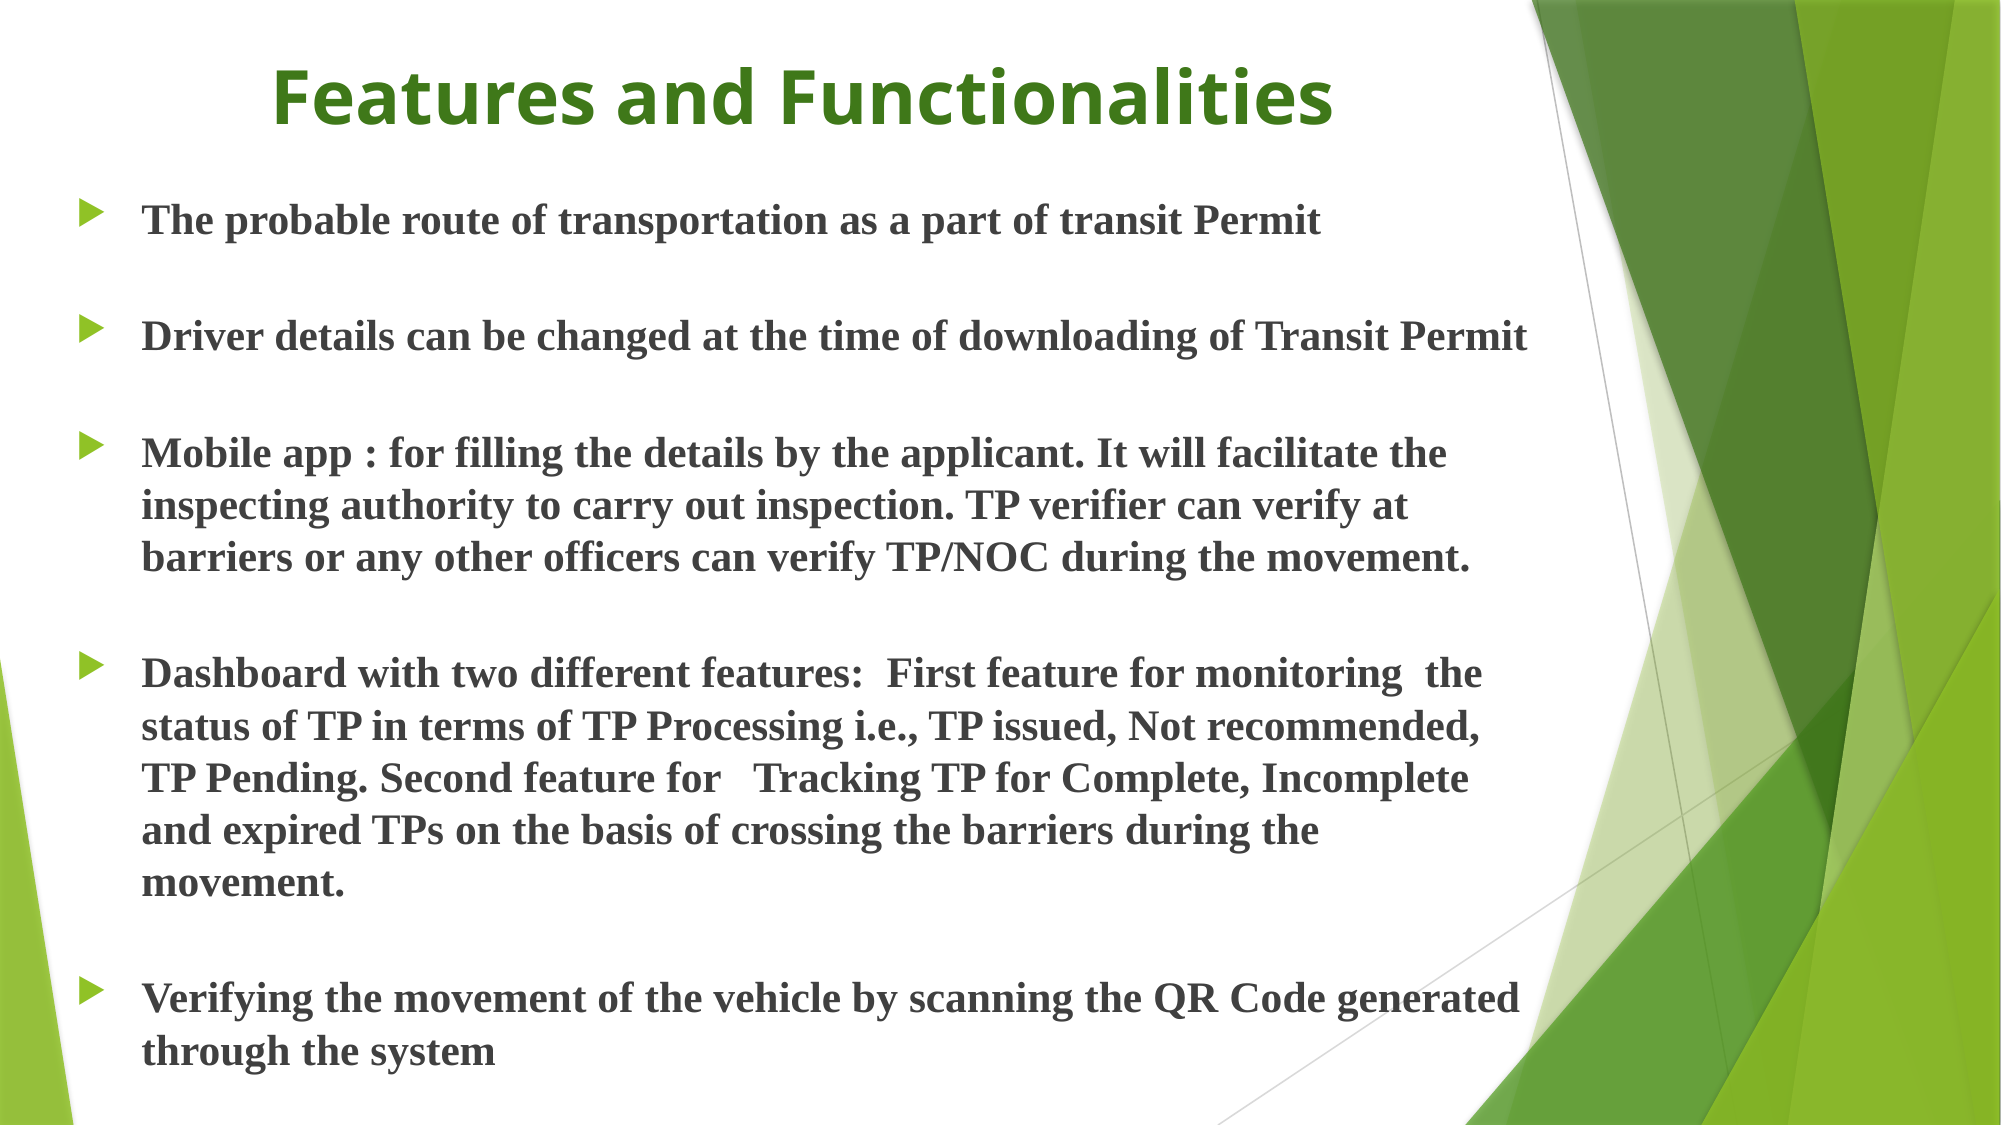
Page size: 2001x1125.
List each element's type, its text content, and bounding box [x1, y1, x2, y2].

title Features and Functionalities [97, 41, 1508, 164]
list The probable route of transportation as a part of transit Permit Driver details can be changed at the time of downloading of Transit Permit Mobile app : for filling the details by the applicant. It will facilitate the inspecting authority to carry out inspection. TP verifier can verify at barriers or any other officers can verify TP/NOC during the movement. Dashboard with two different features: First feature for monitoring the status of TP in terms of TP Processing i.e., TP issued, Not recommended, TP Pending. Second feature for Tracking TP for Complete, Incomplete and expired TPs on the basis of crossing the barriers during the movement. Verifying the movement of the vehicle by scanning the QR Code generated through the system [61, 164, 1550, 1088]
